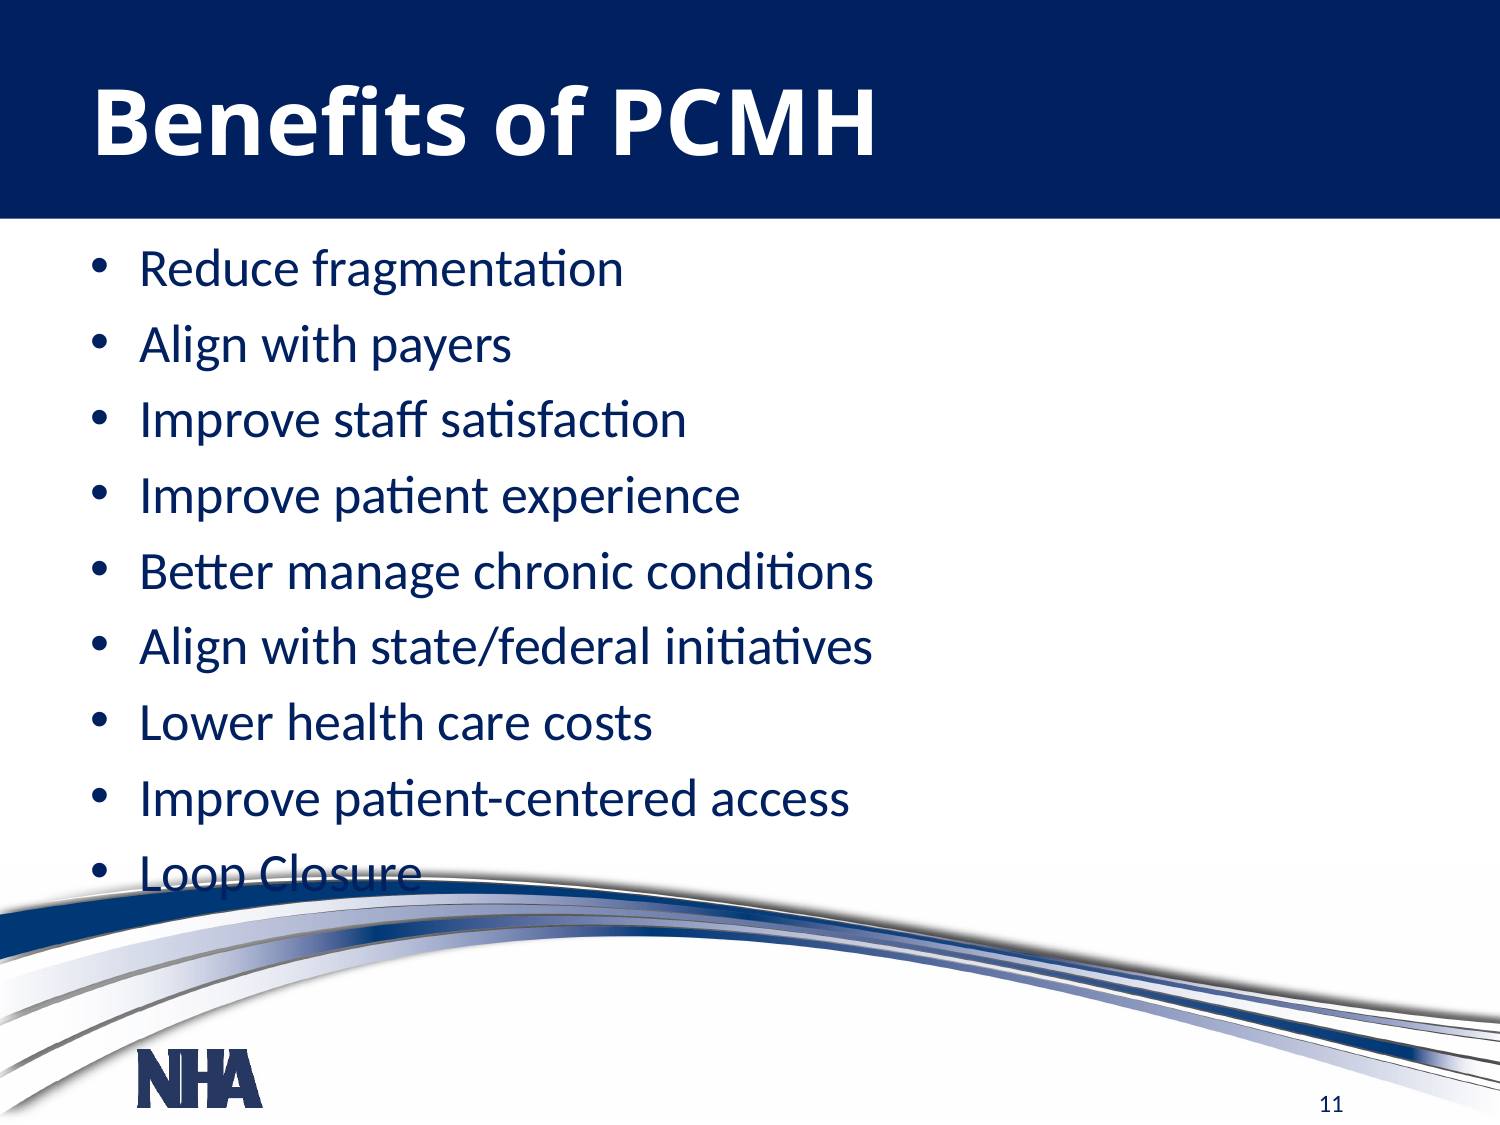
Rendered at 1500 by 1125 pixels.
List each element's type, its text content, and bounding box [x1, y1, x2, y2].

list Reduce fragmentation Align with payers Improve staff satisfaction Improve patient experience Better manage chronic conditions Align with state/federal initiatives Lower health care costs Improve patient-centered access Loop Closure [75, 224, 1425, 913]
picture [0, 862, 1500, 1125]
title Benefits of PCMH [75, 24, 1425, 213]
